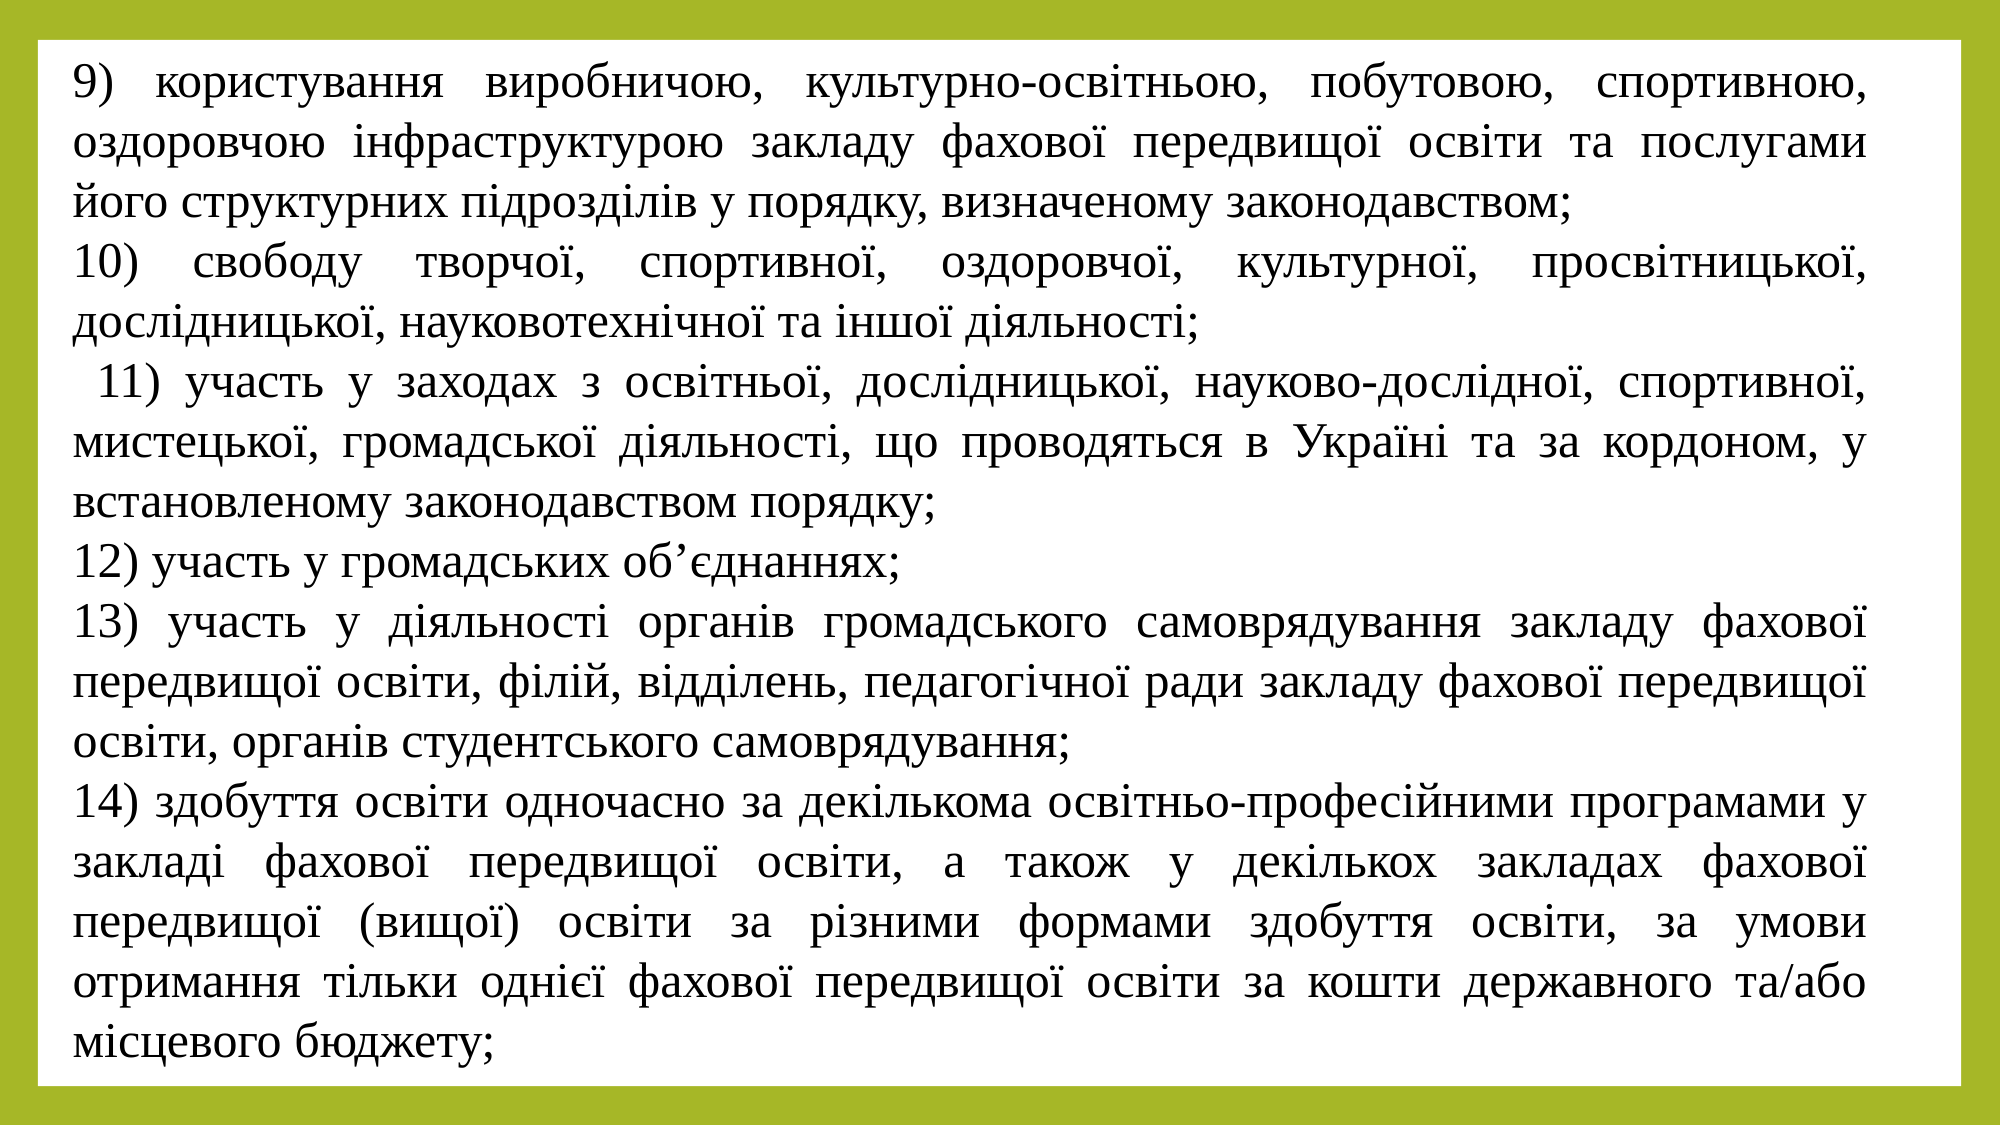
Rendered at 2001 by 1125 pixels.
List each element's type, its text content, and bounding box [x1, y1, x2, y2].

text_box 9) користування виробничою, культурно-освітньою, побутовою, спортивною, оздоровчою інфраструктурою закладу фахової передвищої освіти та послугами його структурних підрозділів у порядку, визначеному законодавством; 10) свободу творчої, спортивної, оздоровчої, культурної, просвітницької, дослідницької, науковотехнічної та іншої діяльності; 11) участь у заходах з освітньої, дослідницької, науково-дослідної, спортивної, мистецької, громадської діяльності, що проводяться в Україні та за кордоном, у встановленому законодавством порядку; 12) участь у громадських об’єднаннях; 13) участь у діяльності органів громадського самоврядування закладу фахової передвищої освіти, філій, відділень, педагогічної ради закладу фахової передвищої освіти, органів студентського самоврядування; 14) здобуття освіти одночасно за декількома освітньо-професійними програмами у закладі фахової передвищої освіти, а також у декількох закладах фахової передвищої (вищої) освіти за різними формами здобуття освіти, за умови отримання тільки однієї фахової передвищої освіти за кошти державного та/або місцевого бюджету; [57, 40, 1883, 1076]
